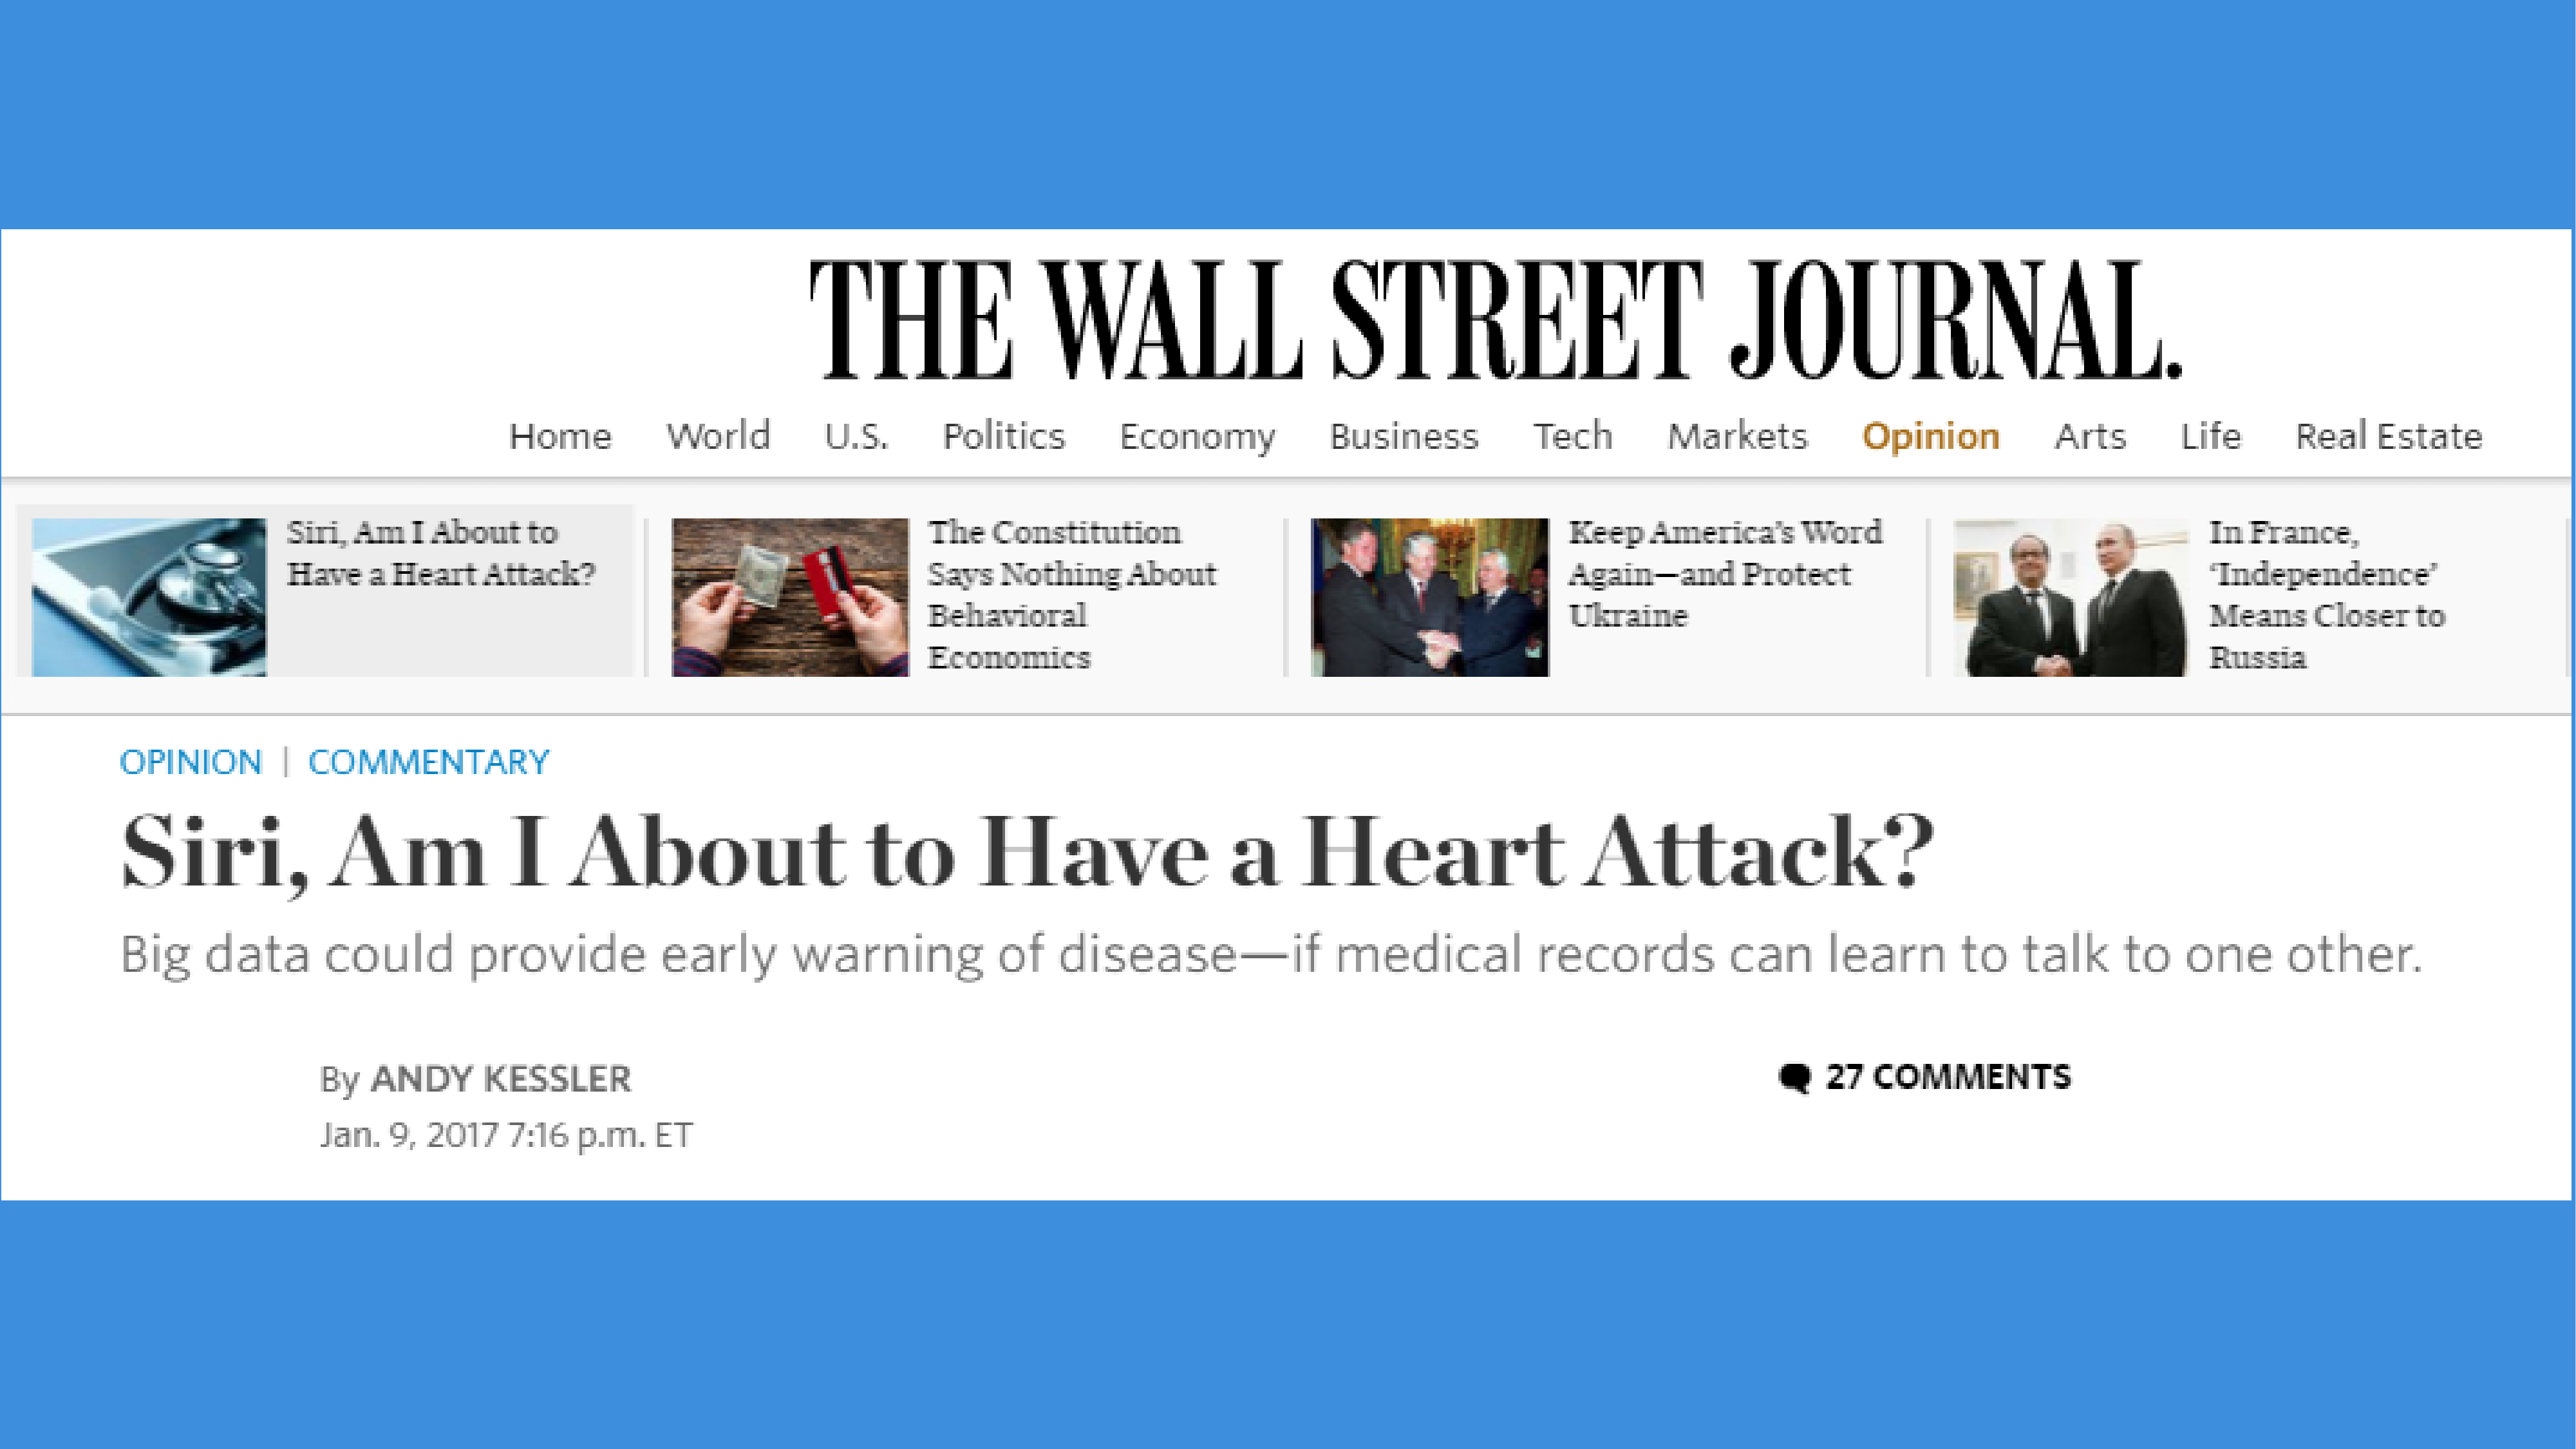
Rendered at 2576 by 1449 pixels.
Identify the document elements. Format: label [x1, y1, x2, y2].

picture [1, 229, 2571, 1200]
